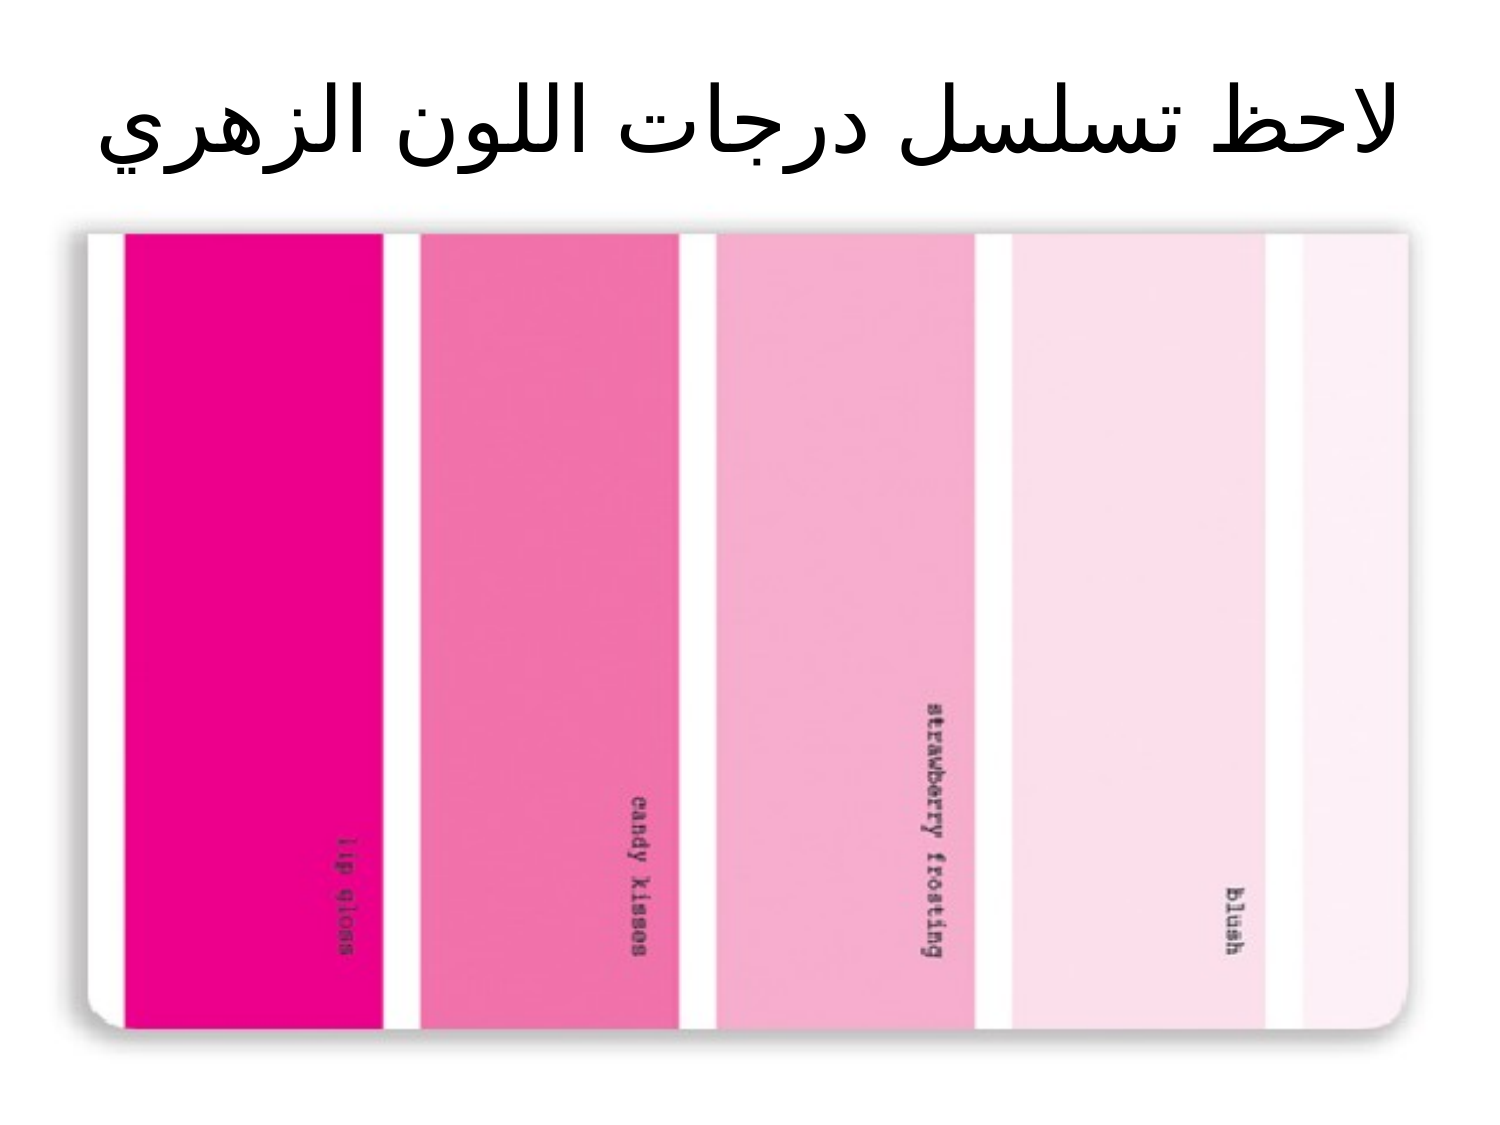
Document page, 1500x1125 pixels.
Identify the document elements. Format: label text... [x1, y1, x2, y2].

title لاحظ تسلسل درجات اللون الزهري [75, 45, 1425, 173]
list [37, 174, 1463, 1101]
